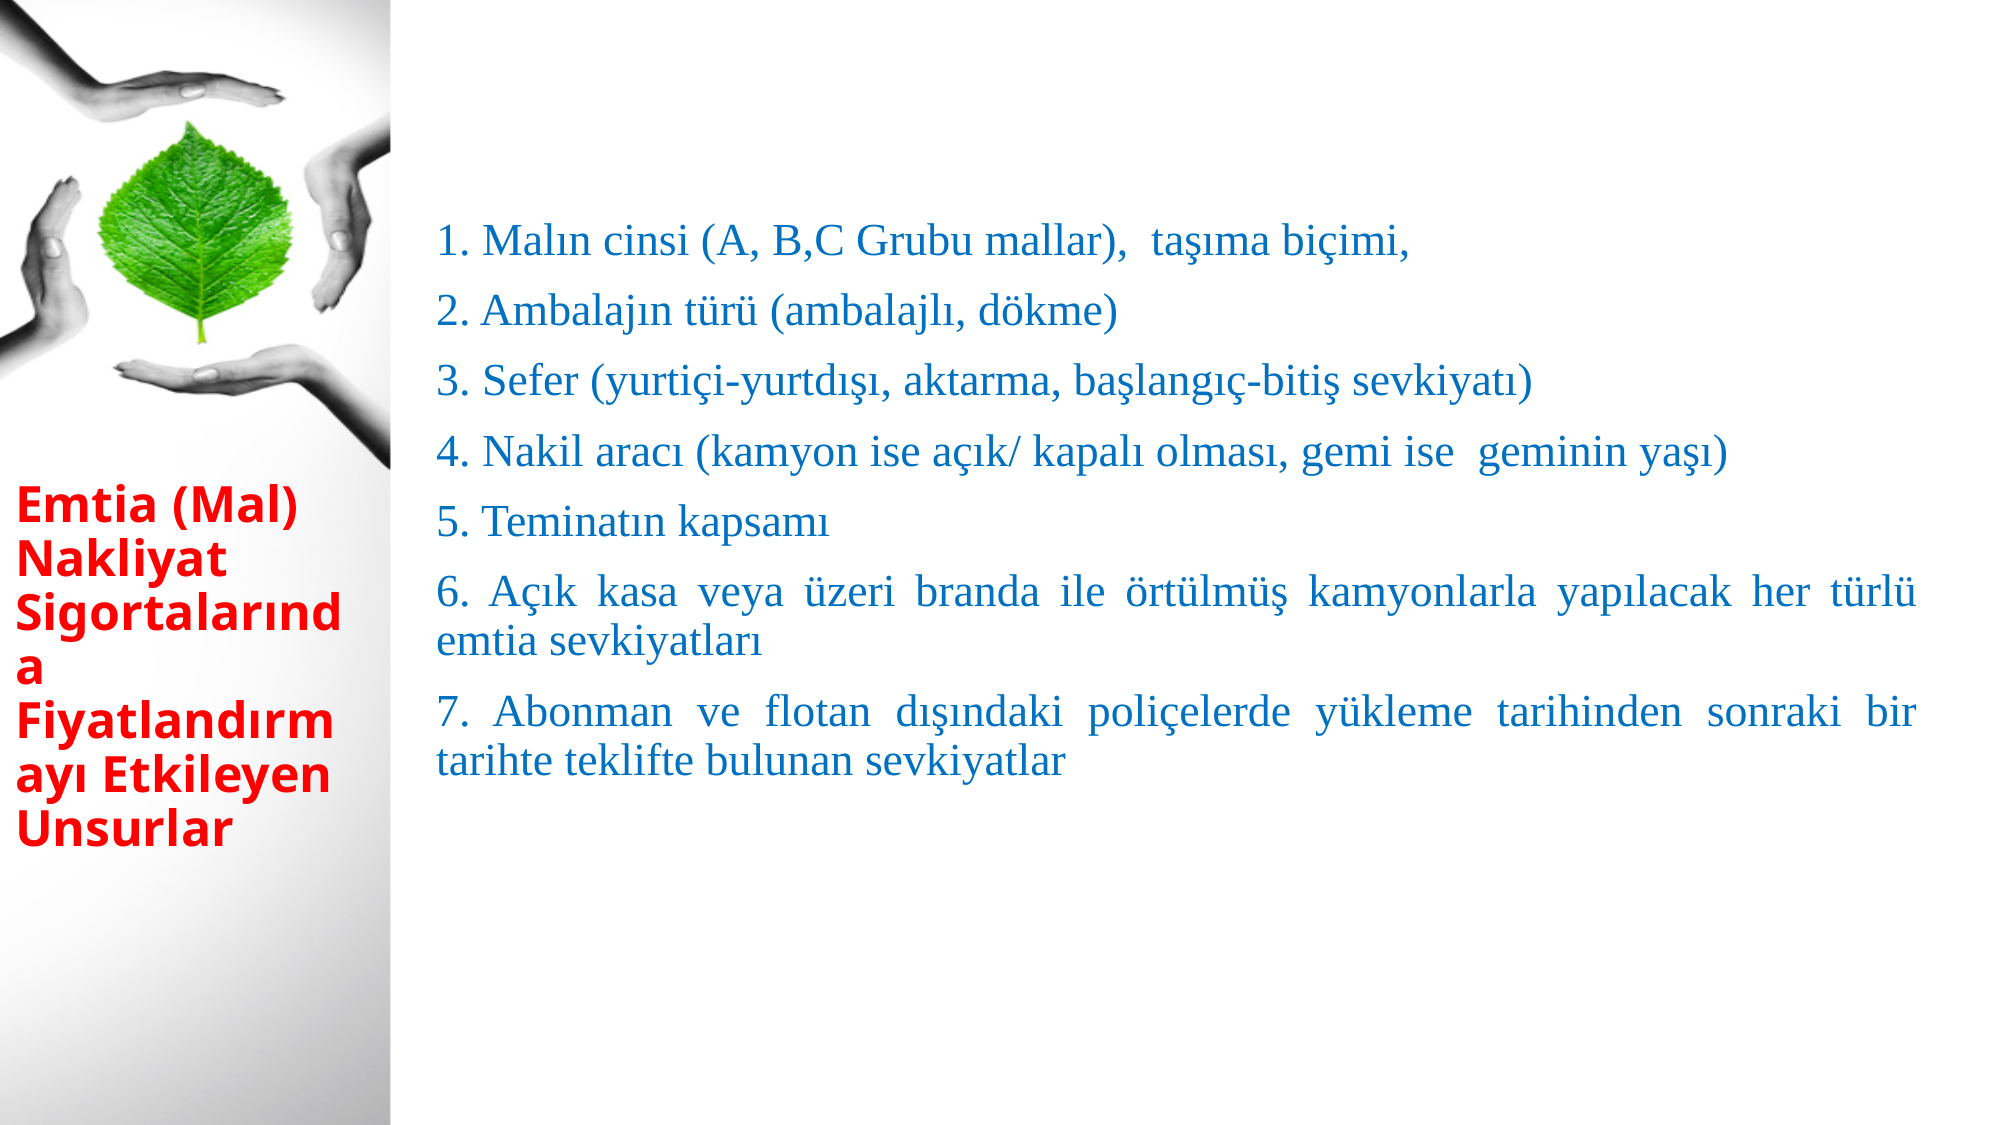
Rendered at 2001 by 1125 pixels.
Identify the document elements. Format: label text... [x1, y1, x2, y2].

title Emtia (Mal) Nakliyat Sigortalarında Fiyatlandırmayı Etkileyen Unsurlar [0, 609, 378, 728]
picture [0, 0, 2001, 1125]
list 1. Malın cinsi (A, B,C Grubu mallar), taşıma biçimi, 2. Ambalajın türü (ambalajlı, dökme) 3. Sefer (yurtiçi-yurtdışı, aktarma, başlangıç-bitiş sevkiyatı) 4. Nakil aracı (kamyon ise açık/ kapalı olması, gemi ise geminin yaşı) 5. Teminatın kapsamı 6. Açık kasa veya üzeri branda ile örtülmüş kamyonlarla yapılacak her türlü emtia sevkiyatları 7. Abonman ve flotan dışındaki poliçelerde yükleme tarihinden sonraki bir tarihte teklifte bulunan sevkiyatlar [421, 208, 1934, 864]
